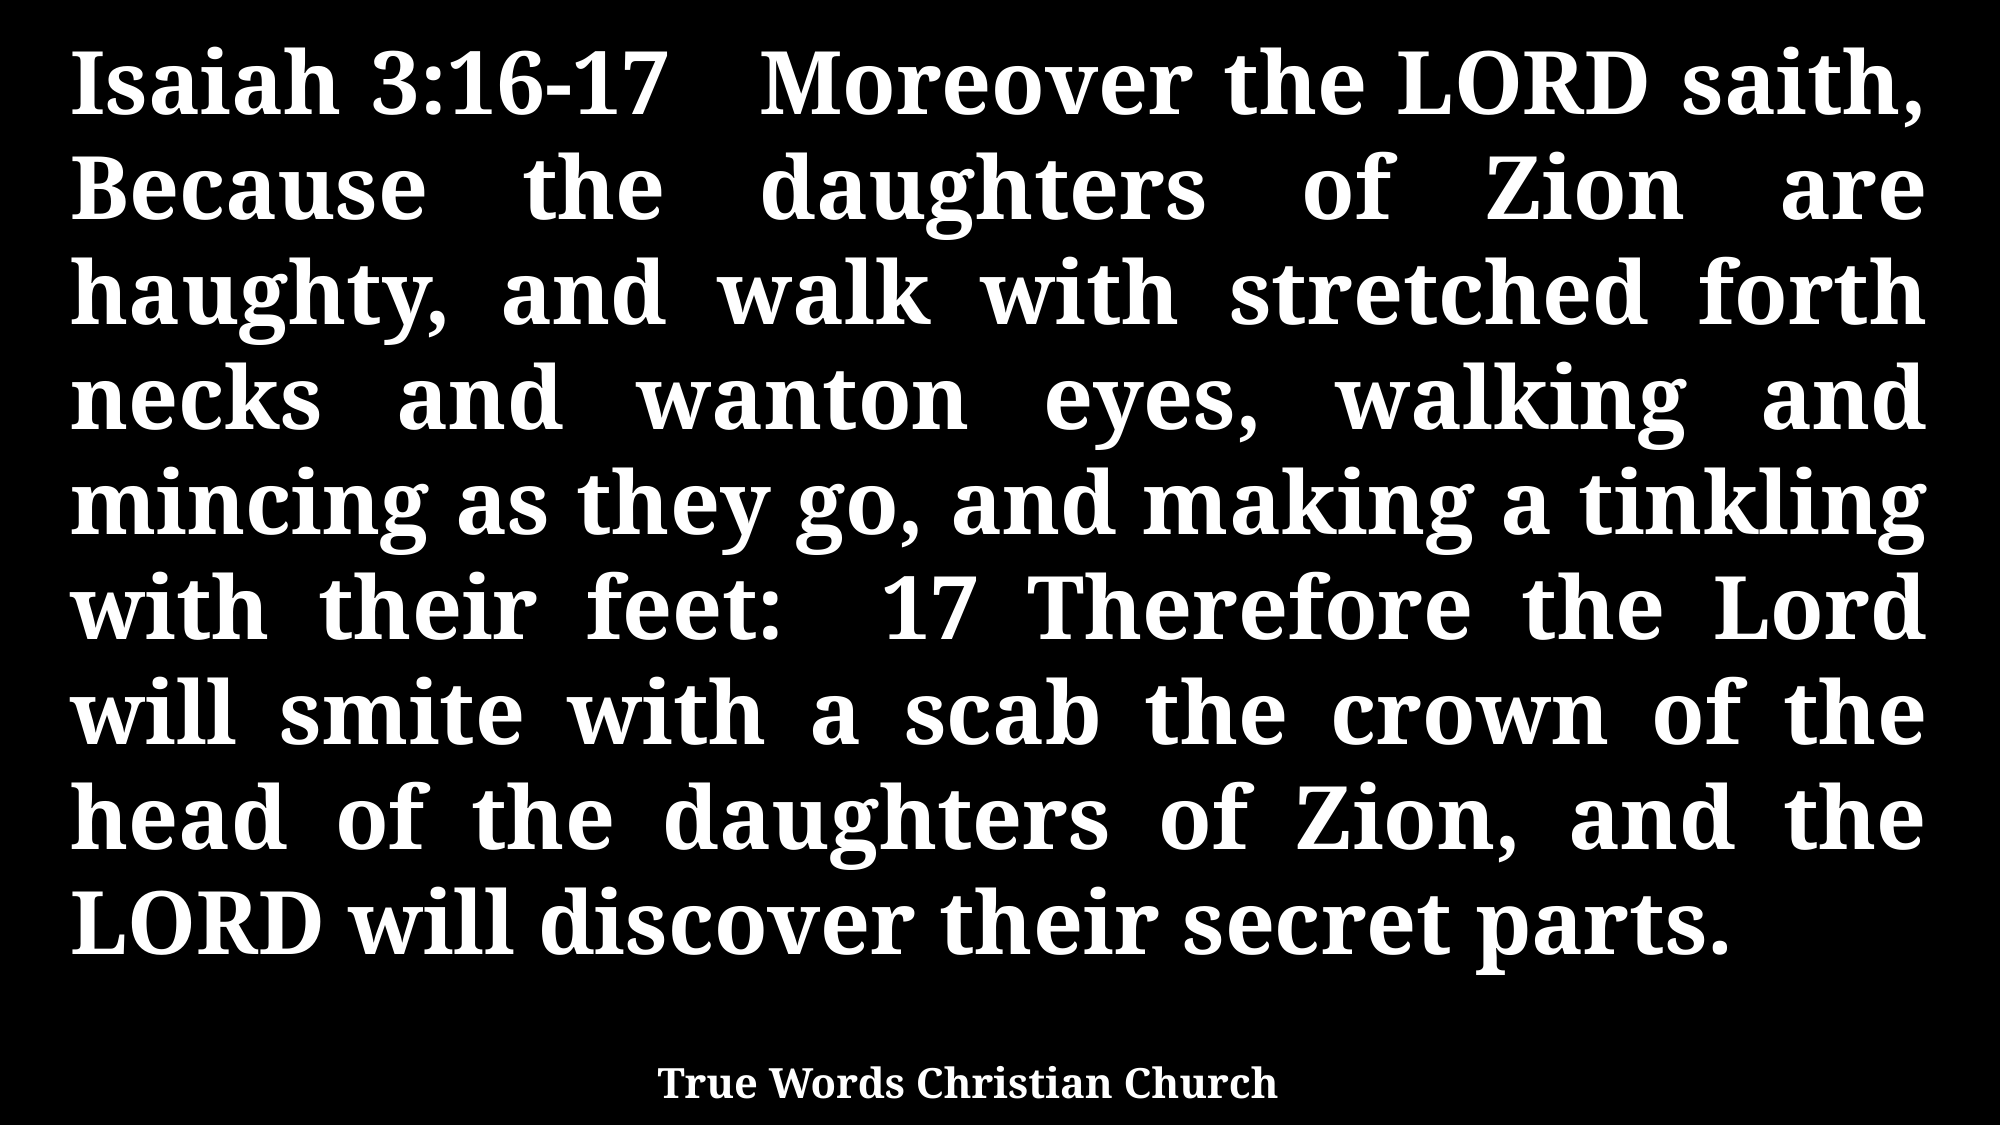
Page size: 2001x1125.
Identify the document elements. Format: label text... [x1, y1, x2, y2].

text_box True Words Christian Church [642, 1049, 1294, 1114]
text_box Isaiah 3:16-17 Moreover the LORD saith, Because the daughters of Zion are haughty, and walk with stretched forth necks and wanton eyes, walking and mincing as they go, and making a tinkling with their feet: 17 Therefore the Lord will smite with a scab the crown of the head of the daughters of Zion, and the LORD will discover their secret parts. [55, 19, 1944, 980]
